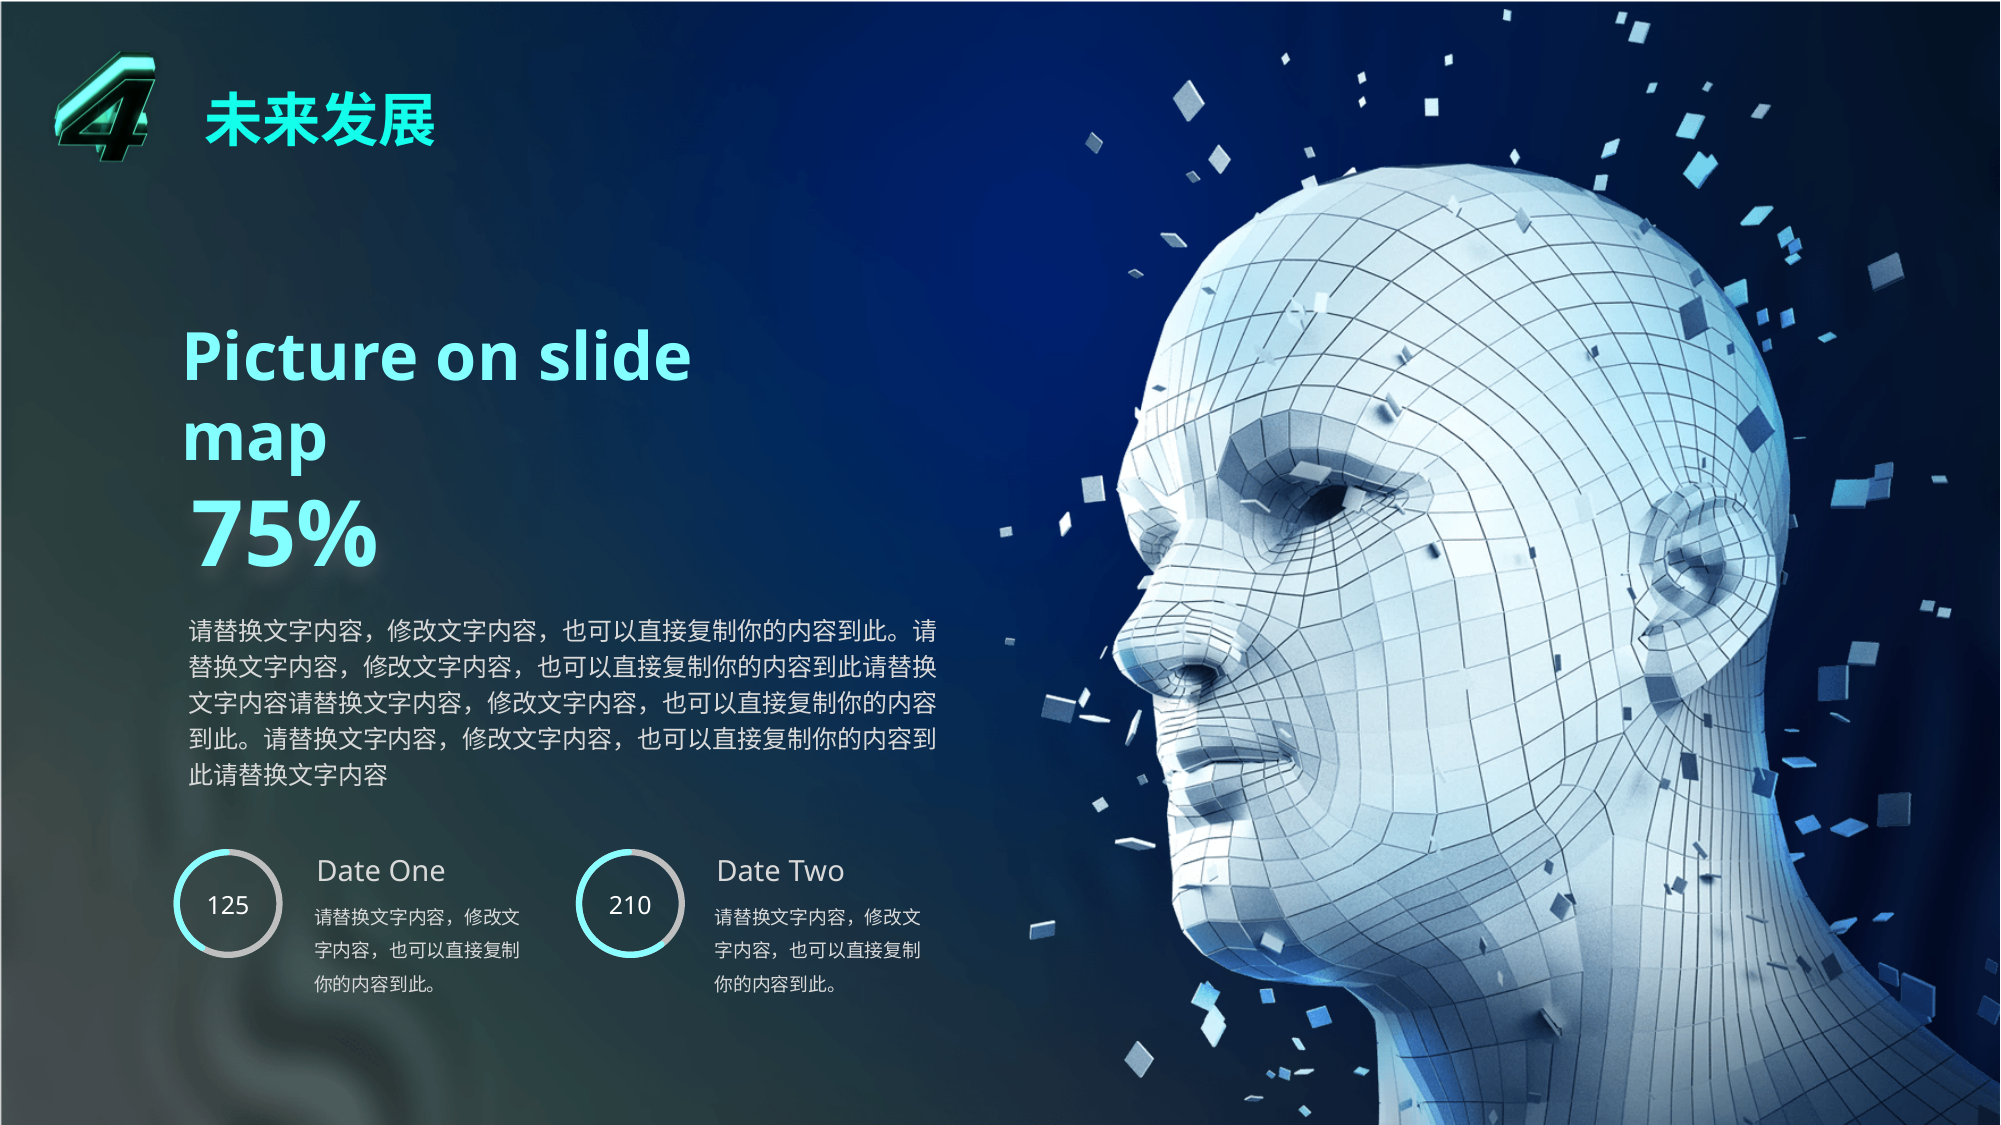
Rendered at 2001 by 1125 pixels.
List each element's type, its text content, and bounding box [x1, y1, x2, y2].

text_box Picture on slide map [166, 306, 721, 482]
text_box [299, 844, 541, 1005]
text_box 请替换文字内容，修改文字内容，也可以直接复制你的内容到此。请替换文字内容，修改文字内容，也可以直接复制你的内容到此请替换文字内容请替换文字内容，修改文字内容，也可以直接复制你的内容到此。请替换文字内容，修改文字内容，也可以直接复制你的内容到此请替换文字内容 [173, 602, 958, 797]
picture [3, 2, 2000, 1125]
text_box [699, 844, 942, 1005]
text_box 75% [176, 467, 395, 593]
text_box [579, 852, 682, 955]
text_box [176, 852, 280, 955]
text_box 未来发展 [200, 75, 620, 161]
